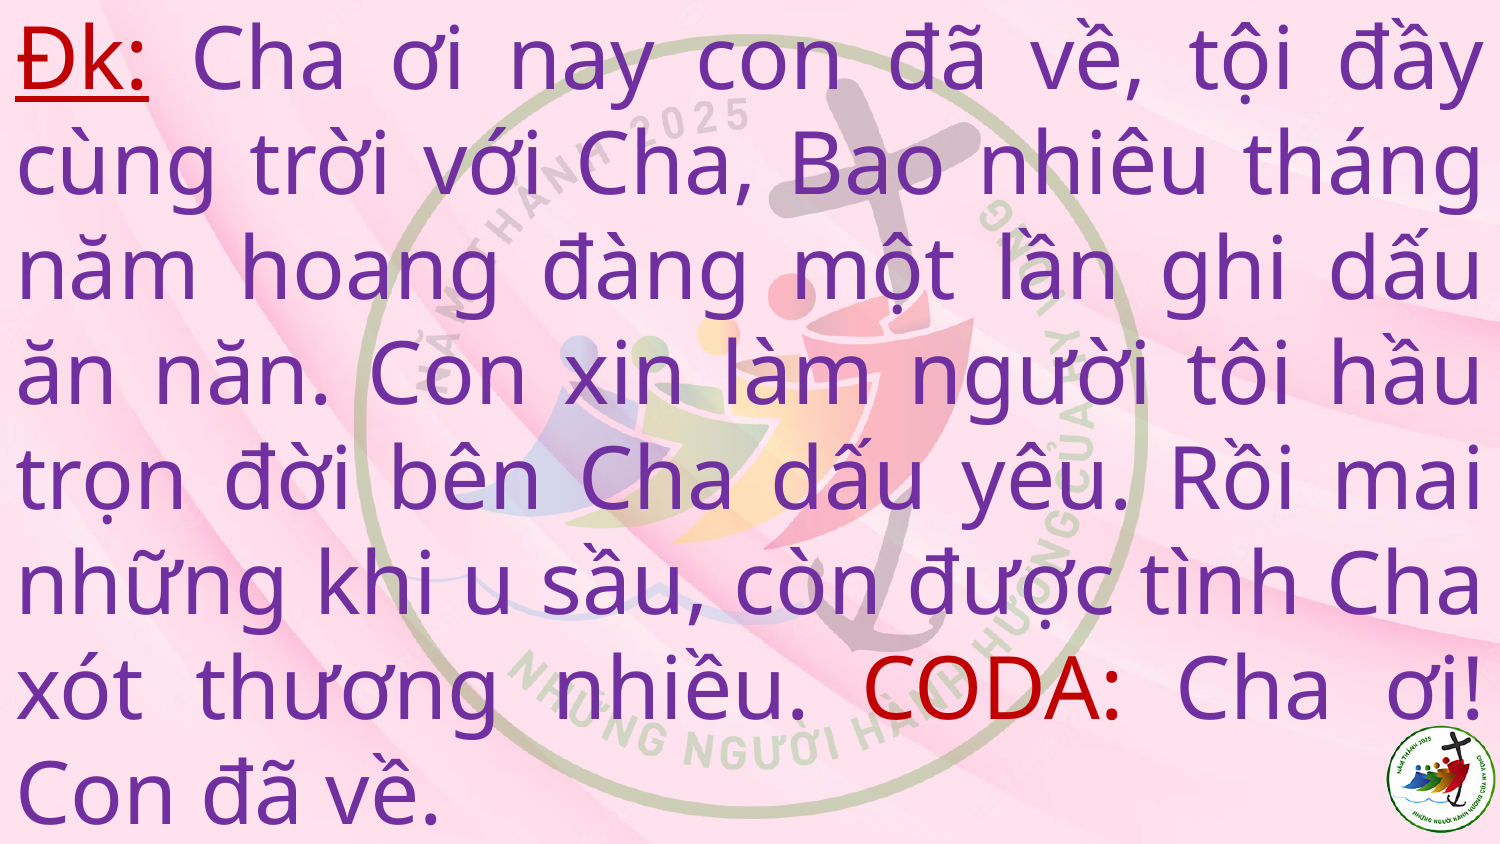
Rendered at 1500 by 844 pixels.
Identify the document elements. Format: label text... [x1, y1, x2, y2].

title Đk: Cha ơi nay con đã về, tội đầy cùng trời với Cha, Bao nhiêu tháng năm hoang đàng một lần ghi dấu ăn năn. Con xin làm người tôi hầu trọn đời bên Cha dấu yêu. Rồi mai những khi u sầu, còn được tình Cha xót thương nhiều. CODA: Cha ơi! Con đã về. [0, 0, 1500, 844]
